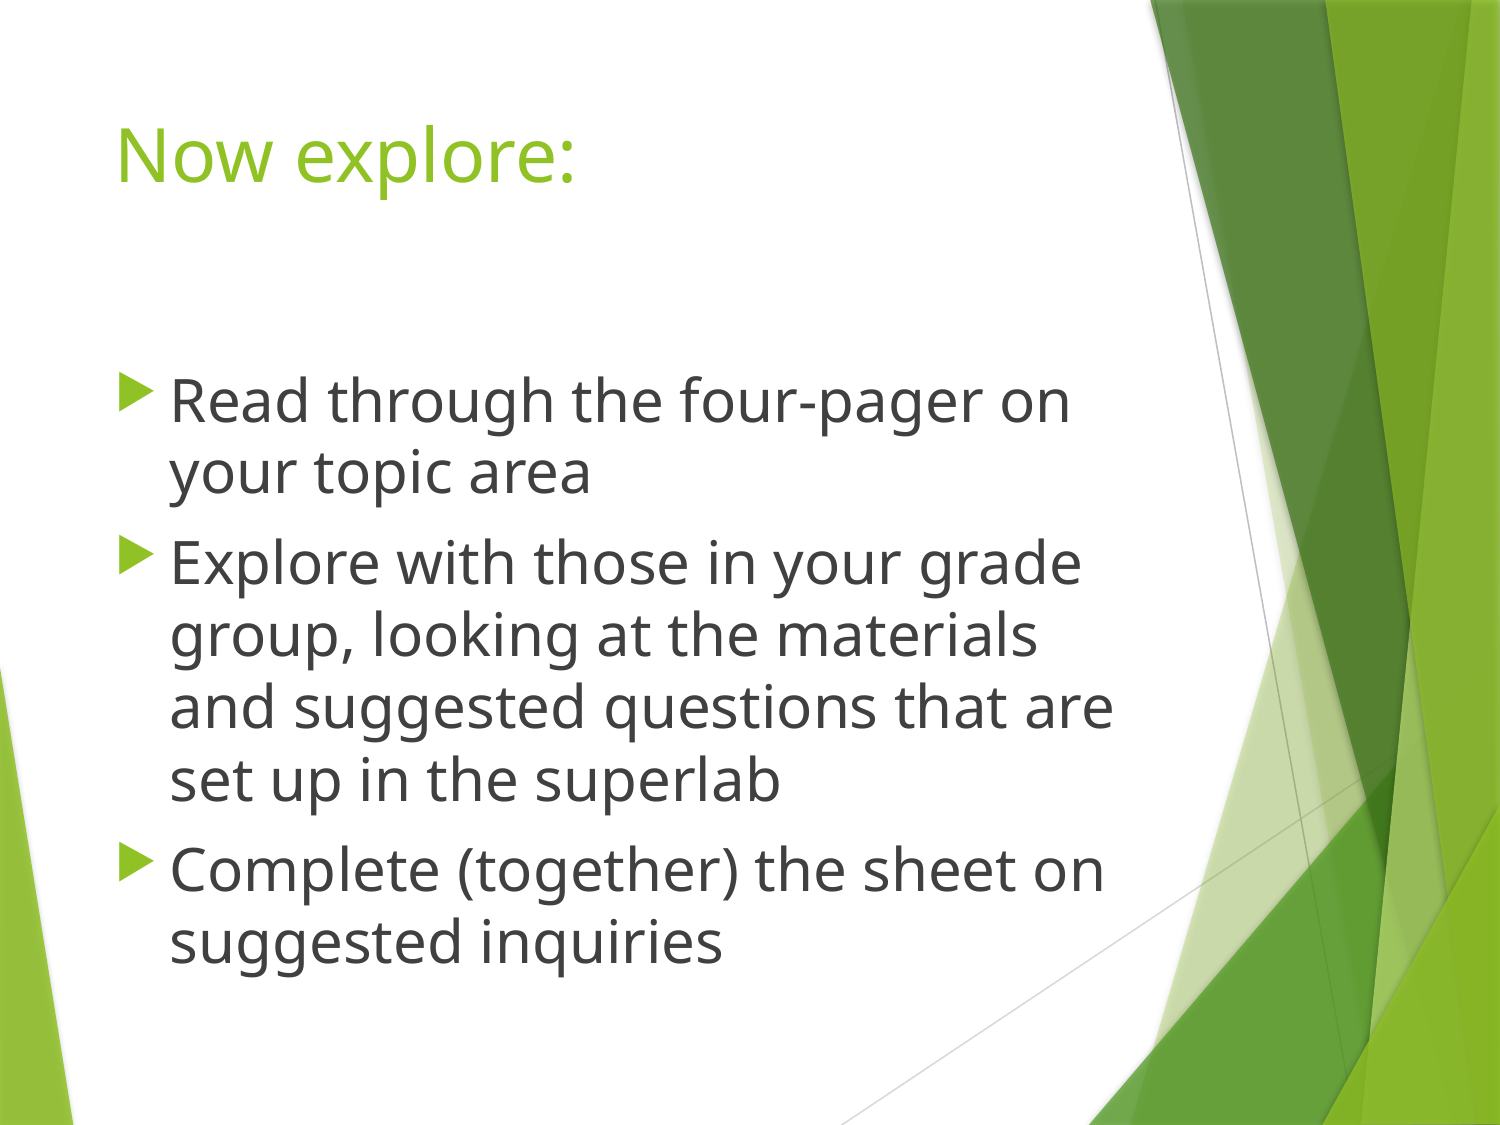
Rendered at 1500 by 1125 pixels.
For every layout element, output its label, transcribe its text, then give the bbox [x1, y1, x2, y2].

title Now explore: [99, 99, 1142, 317]
list Read through the four-pager on your topic area Explore with those in your grade group, looking at the materials and suggested questions that are set up in the superlab Complete (together) the sheet on suggested inquiries [99, 354, 1142, 992]
